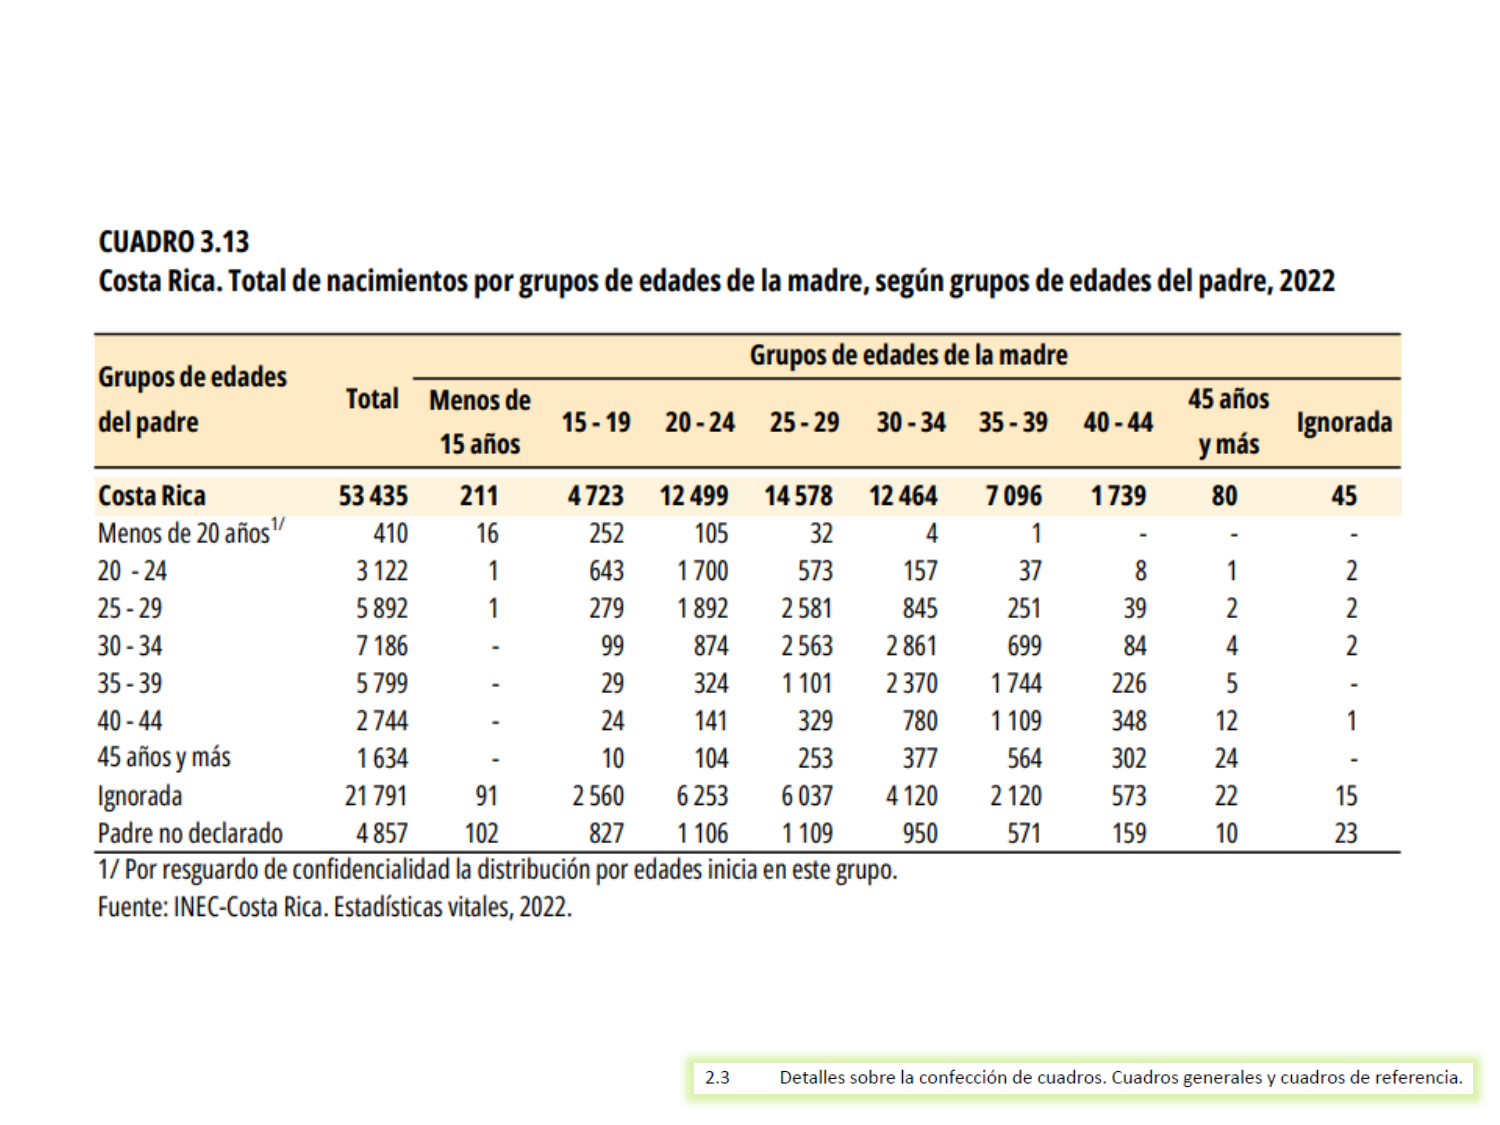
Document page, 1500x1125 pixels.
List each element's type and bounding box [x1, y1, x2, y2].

picture [77, 195, 1423, 930]
picture [693, 1063, 1473, 1095]
